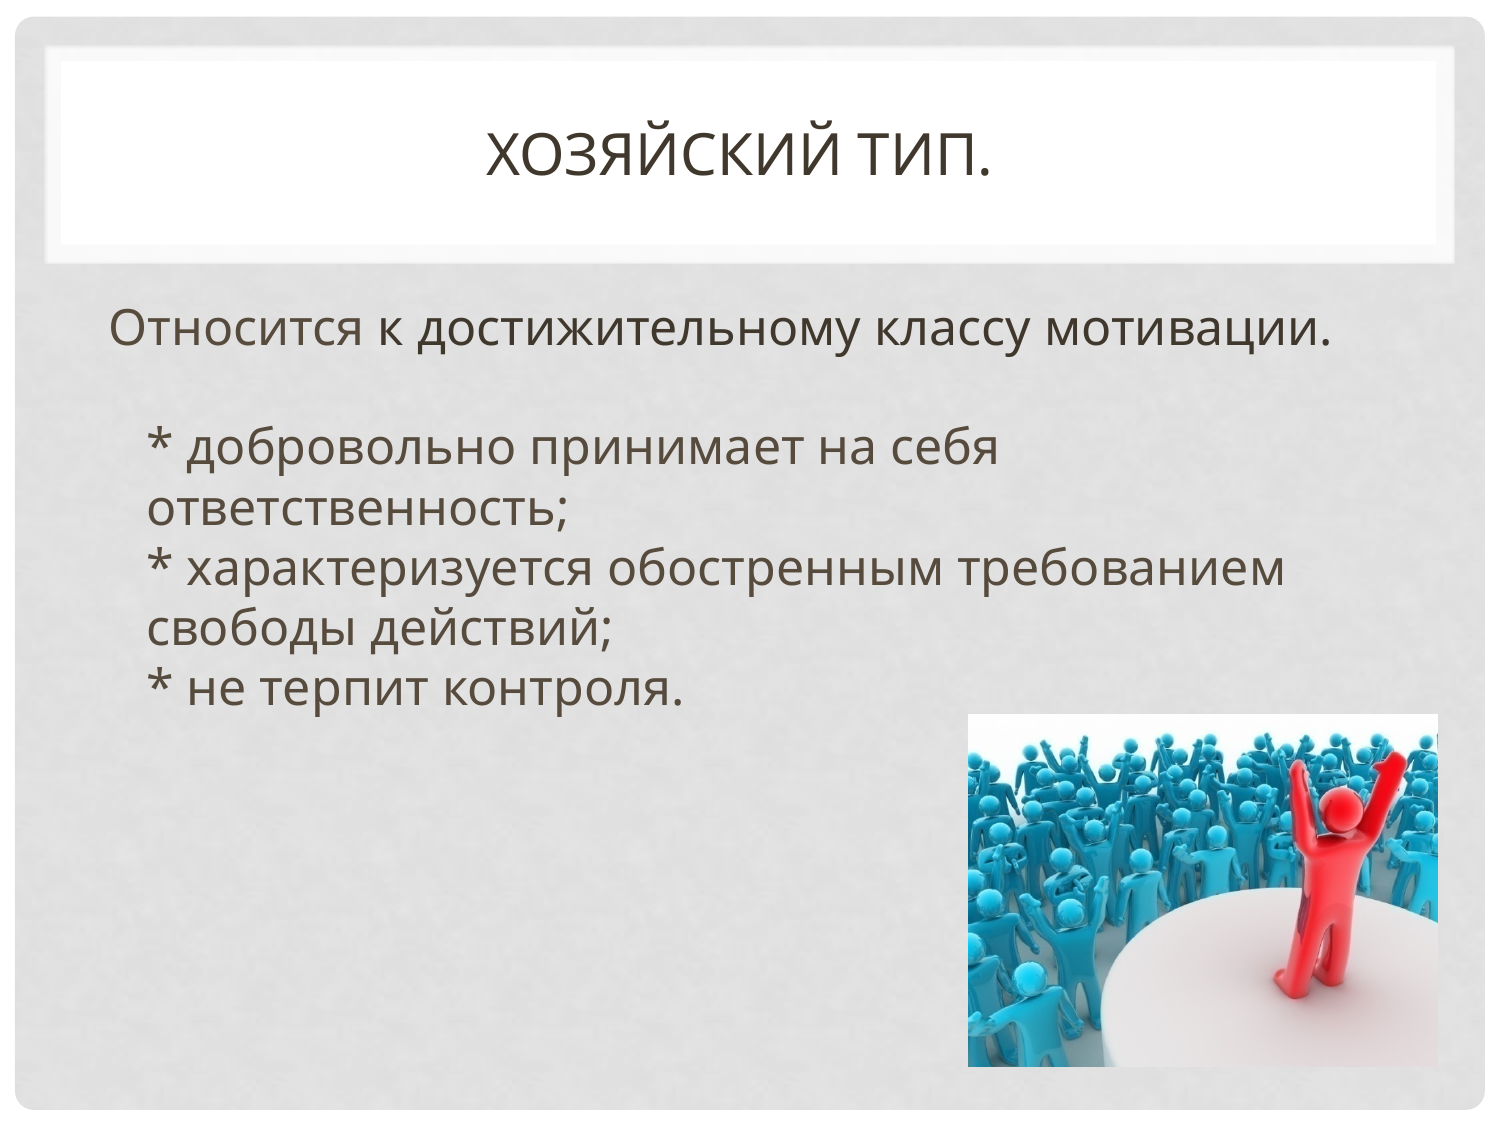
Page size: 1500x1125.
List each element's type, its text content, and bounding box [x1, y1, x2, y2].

list Относится к достижительному классу мотивации. * добровольно принимает на себя ответственность; * характеризуется обостренным требованием свободы действий; * не терпит контроля. [75, 287, 1425, 1005]
picture [968, 714, 1438, 1067]
title Хозяйский тип. [69, 66, 1425, 238]
